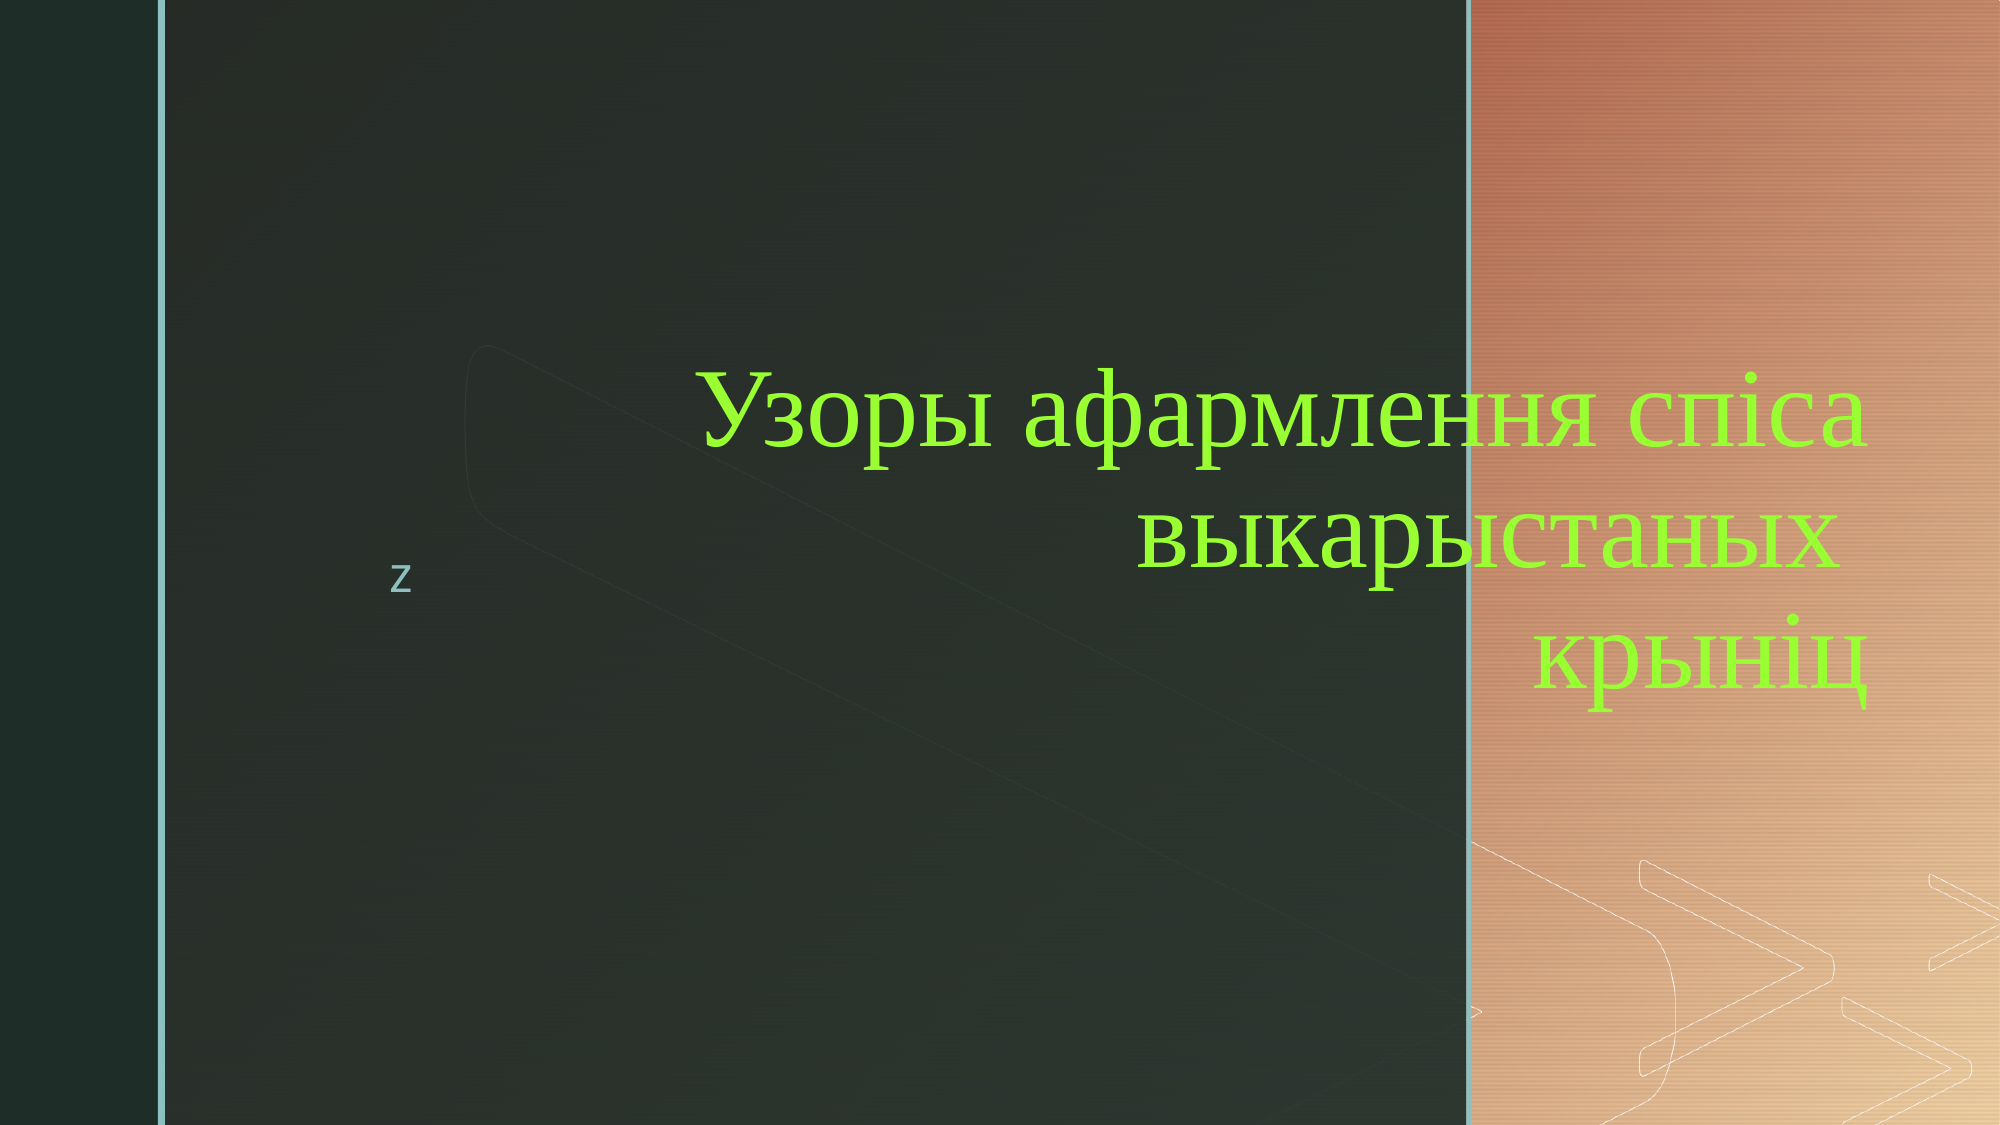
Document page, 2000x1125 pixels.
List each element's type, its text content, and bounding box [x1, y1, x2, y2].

picture [1471, 0, 2000, 1125]
title Узоры афармлення спіса выкарыстаных крыніц [78, 219, 1886, 965]
